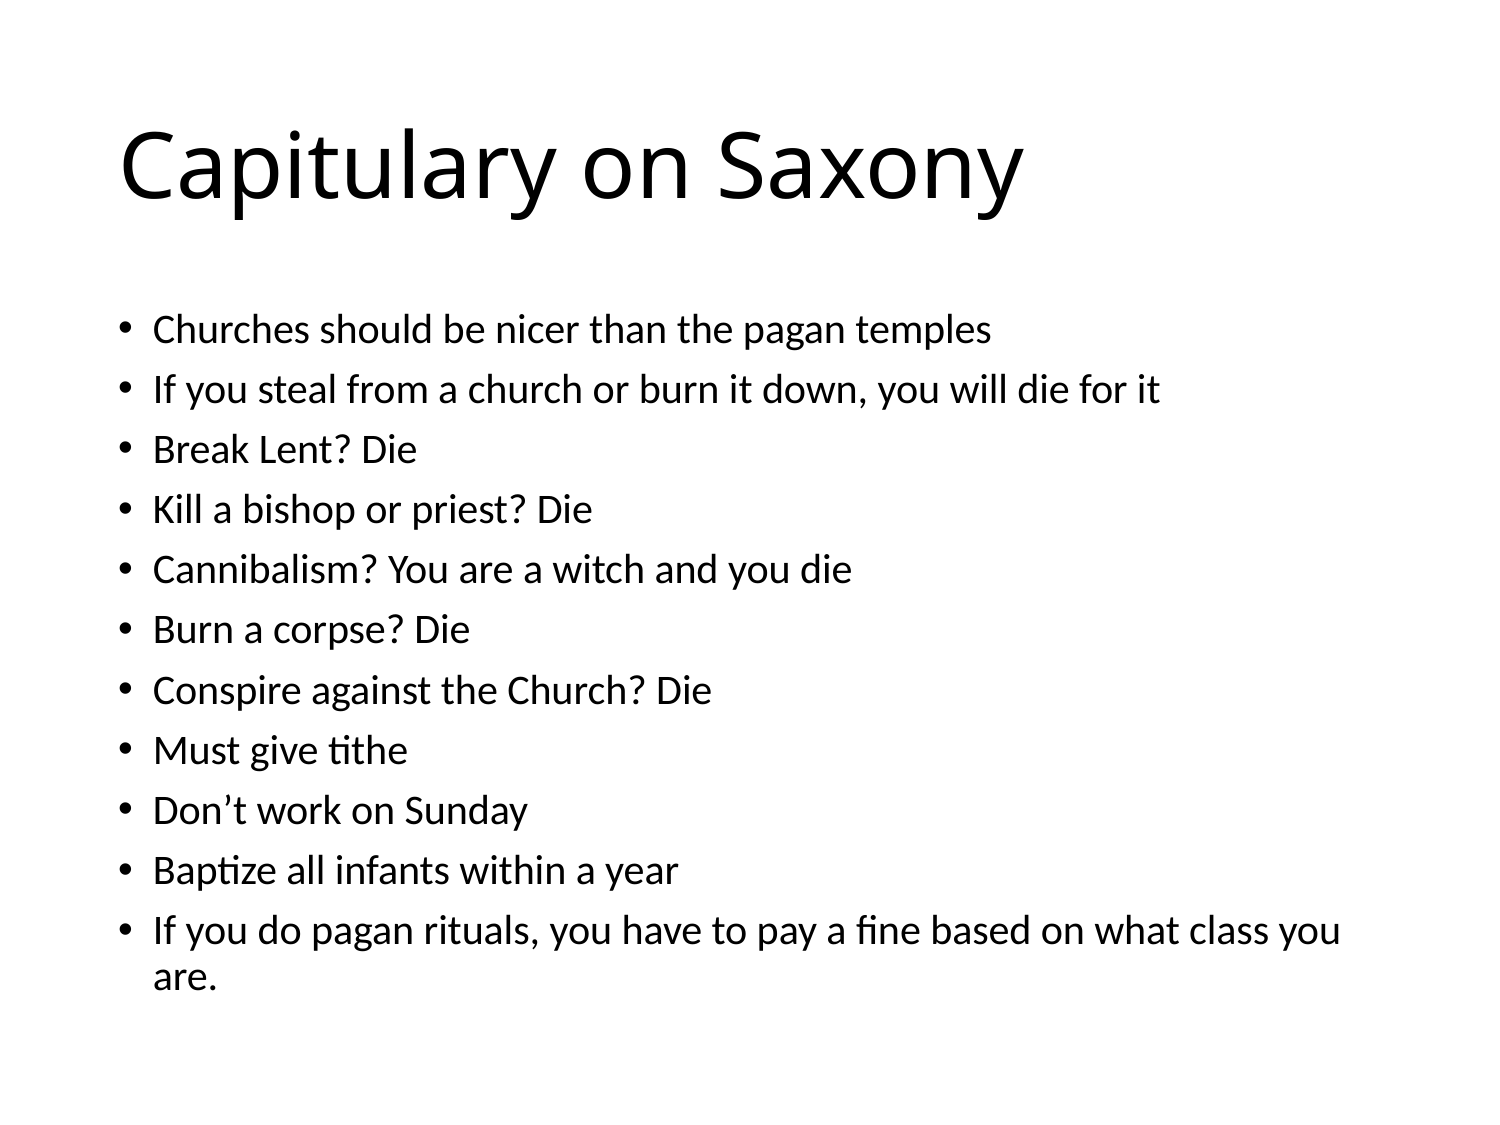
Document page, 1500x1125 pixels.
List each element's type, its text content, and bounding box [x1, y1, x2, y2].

title Capitulary on Saxony [103, 59, 1397, 278]
list Churches should be nicer than the pagan temples If you steal from a church or burn it down, you will die for it Break Lent? Die Kill a bishop or priest? Die Cannibalism? You are a witch and you die Burn a corpse? Die Conspire against the Church? Die Must give tithe Don’t work on Sunday Baptize all infants within a year If you do pagan rituals, you have to pay a fine based on what class you are. [103, 299, 1397, 1014]
